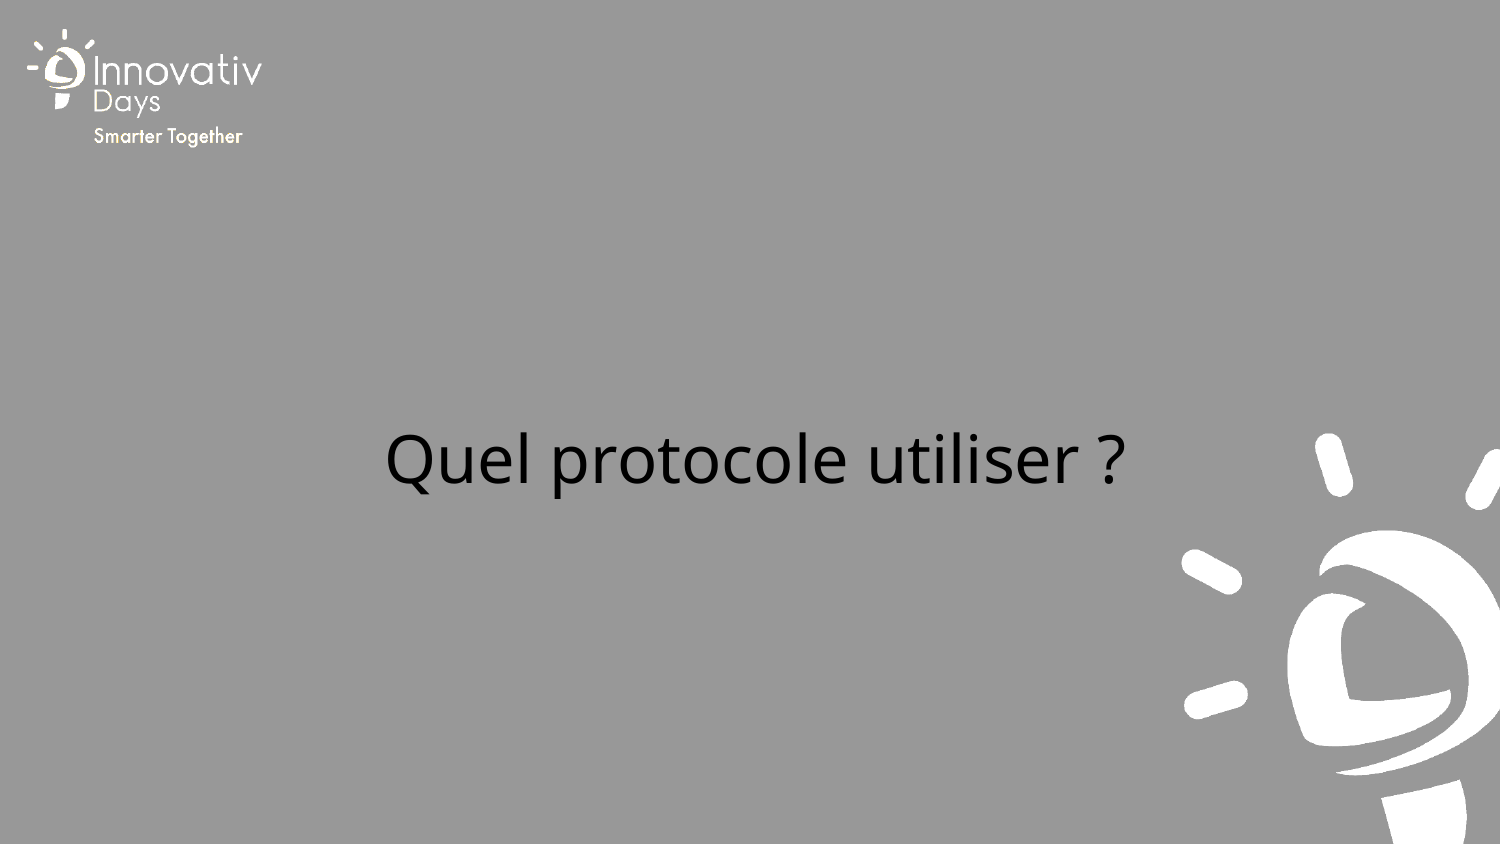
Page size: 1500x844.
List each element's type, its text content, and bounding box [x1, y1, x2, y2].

subtitle Quel protocole utiliser ? [135, 161, 1376, 753]
picture [0, 0, 1500, 844]
